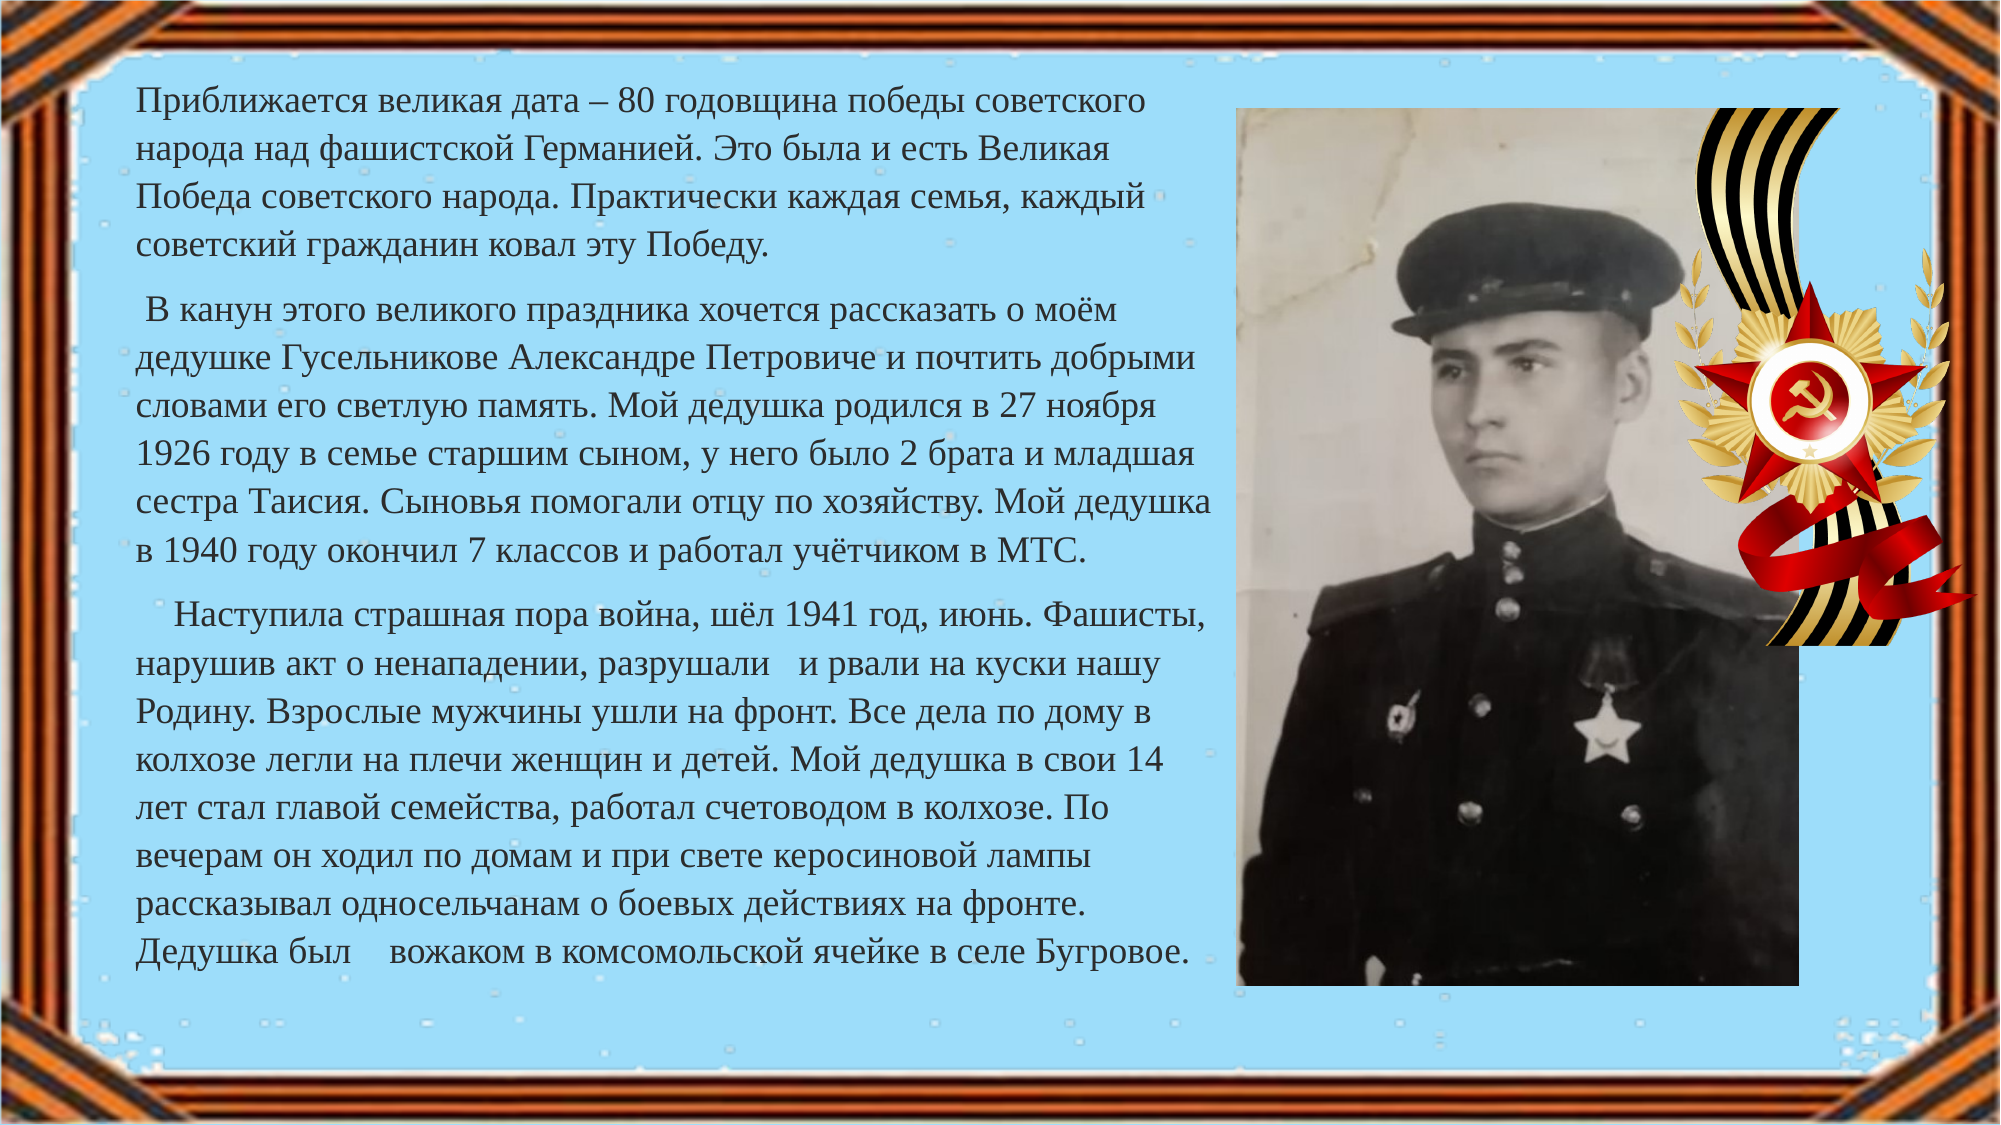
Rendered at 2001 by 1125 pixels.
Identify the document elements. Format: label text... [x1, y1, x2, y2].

picture [3, 0, 2000, 1125]
text_box Приближается великая дата – 80 годовщина победы советского народа над фашистской Германией. Это была и есть Великая Победа советского народа. Практически каждая семья, каждый советский гражданин ковал эту Победу. В канун этого великого праздника хочется рассказать о моём дедушке Гусельникове Александре Петровиче и почтить добрыми словами его светлую память. Мой дедушка родился в 27 ноября 1926 году в семье старшим сыном, у него было 2 брата и младшая сестра Таисия. Сыновья помогали отцу по хозяйству. Мой дедушка в 1940 году окончил 7 классов и работал учётчиком в МТС. Наступила страшная пора война, шёл 1941 год, июнь. Фашисты, нарушив акт о ненападении, разрушали и рвали на куски нашу Родину. Взрослые мужчины ушли на фронт. Все дела по дому в колхозе легли на плечи женщин и детей. Мой дедушка в свои 14 лет стал главой семейства, работал счетоводом в колхозе. По вечерам он ходил по домам и при свете керосиновой лампы рассказывал односельчанам о боевых действиях на фронте. Дедушка был вожаком в комсомольской ячейке в селе Бугровое. [120, 64, 438, 979]
